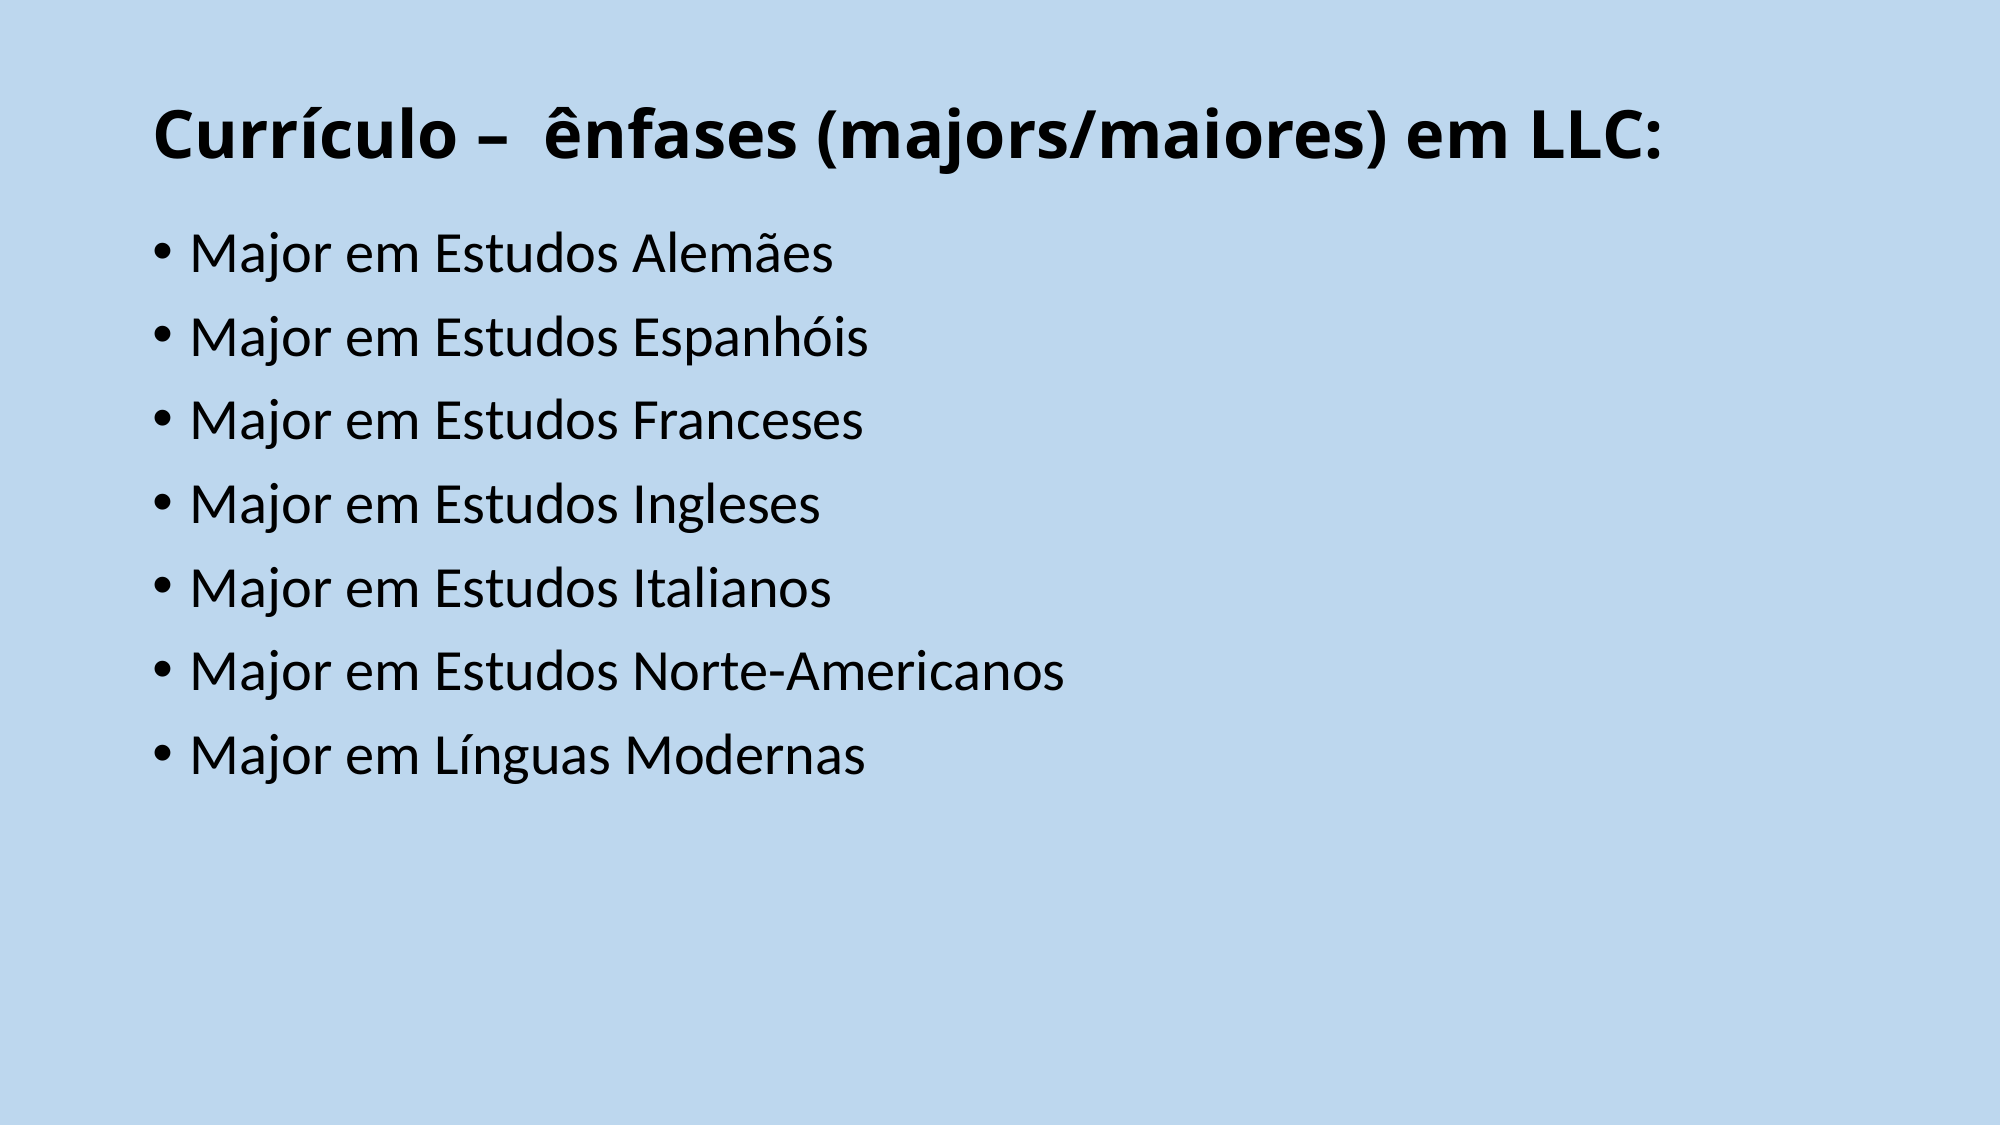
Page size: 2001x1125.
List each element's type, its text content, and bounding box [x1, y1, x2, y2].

list Major em Estudos Alemães Major em Estudos Espanhóis Major em Estudos Franceses Major em Estudos Ingleses Major em Estudos Italianos Major em Estudos Norte-Americanos Major em Línguas Modernas [137, 214, 1863, 1014]
title Currículo – ênfases (majors/maiores) em LLC: [137, 59, 1863, 214]
